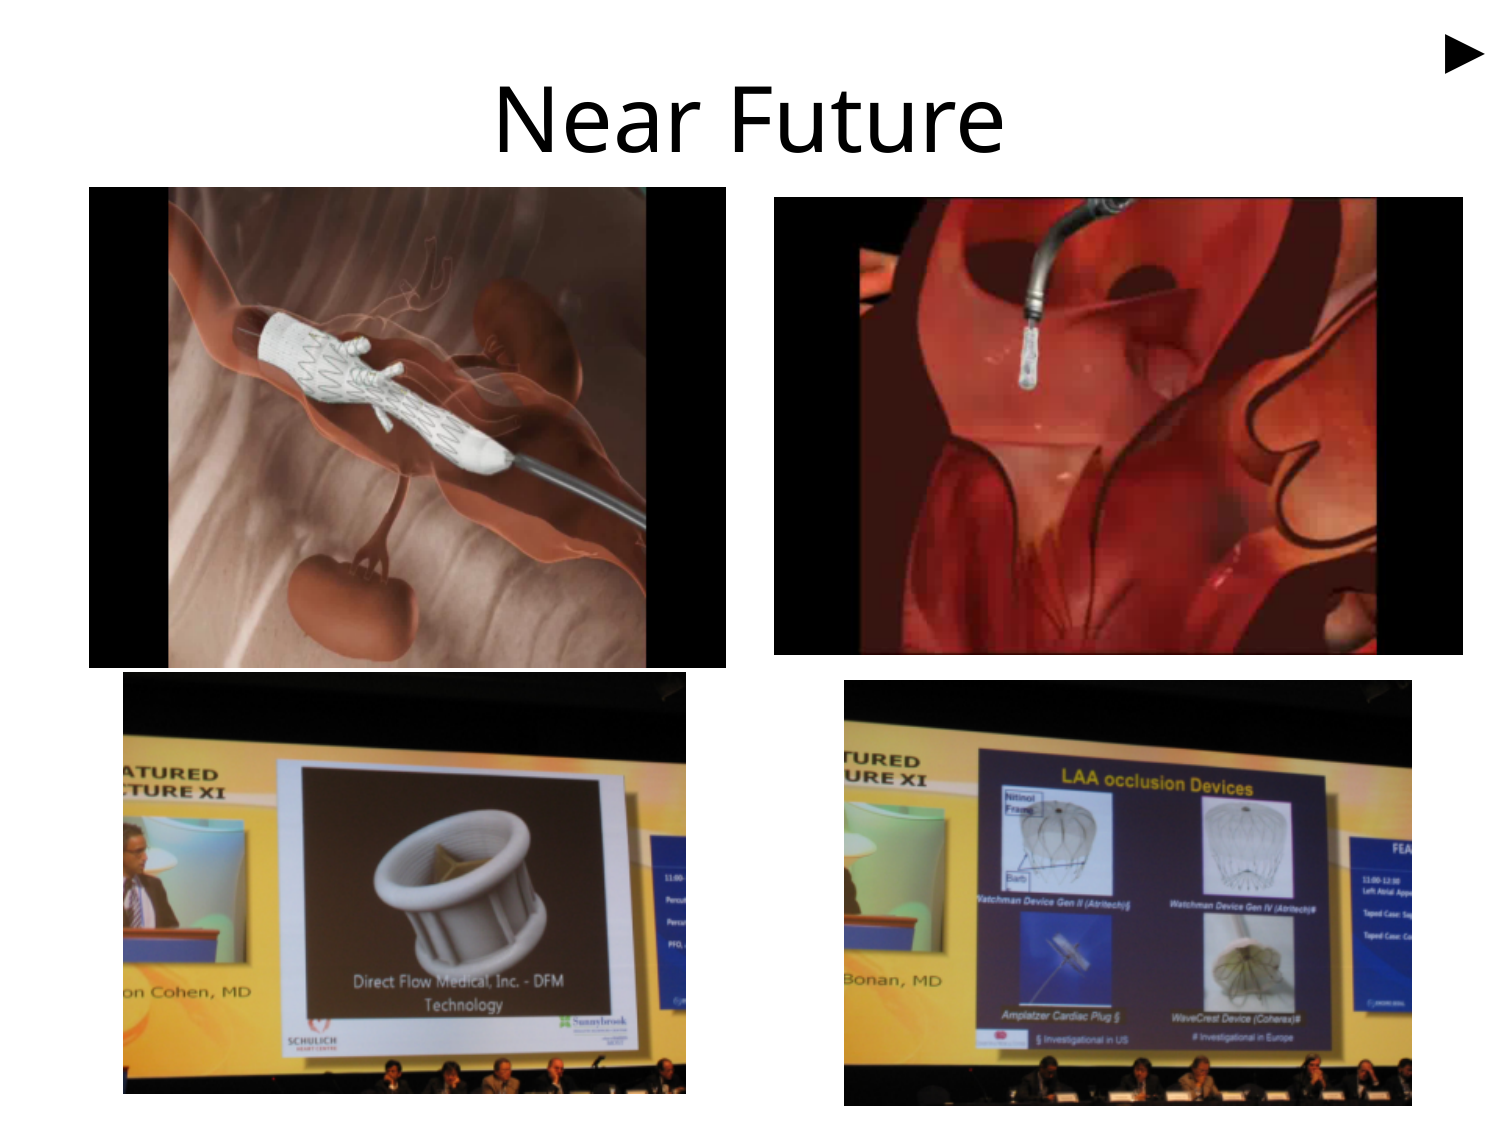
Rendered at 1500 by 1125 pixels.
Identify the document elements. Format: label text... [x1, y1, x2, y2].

picture [843, 680, 1412, 1107]
text_box ► [1417, 0, 1500, 95]
picture [123, 672, 686, 1095]
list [88, 186, 727, 669]
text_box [773, 195, 1464, 657]
title Near Future [75, 0, 1425, 233]
